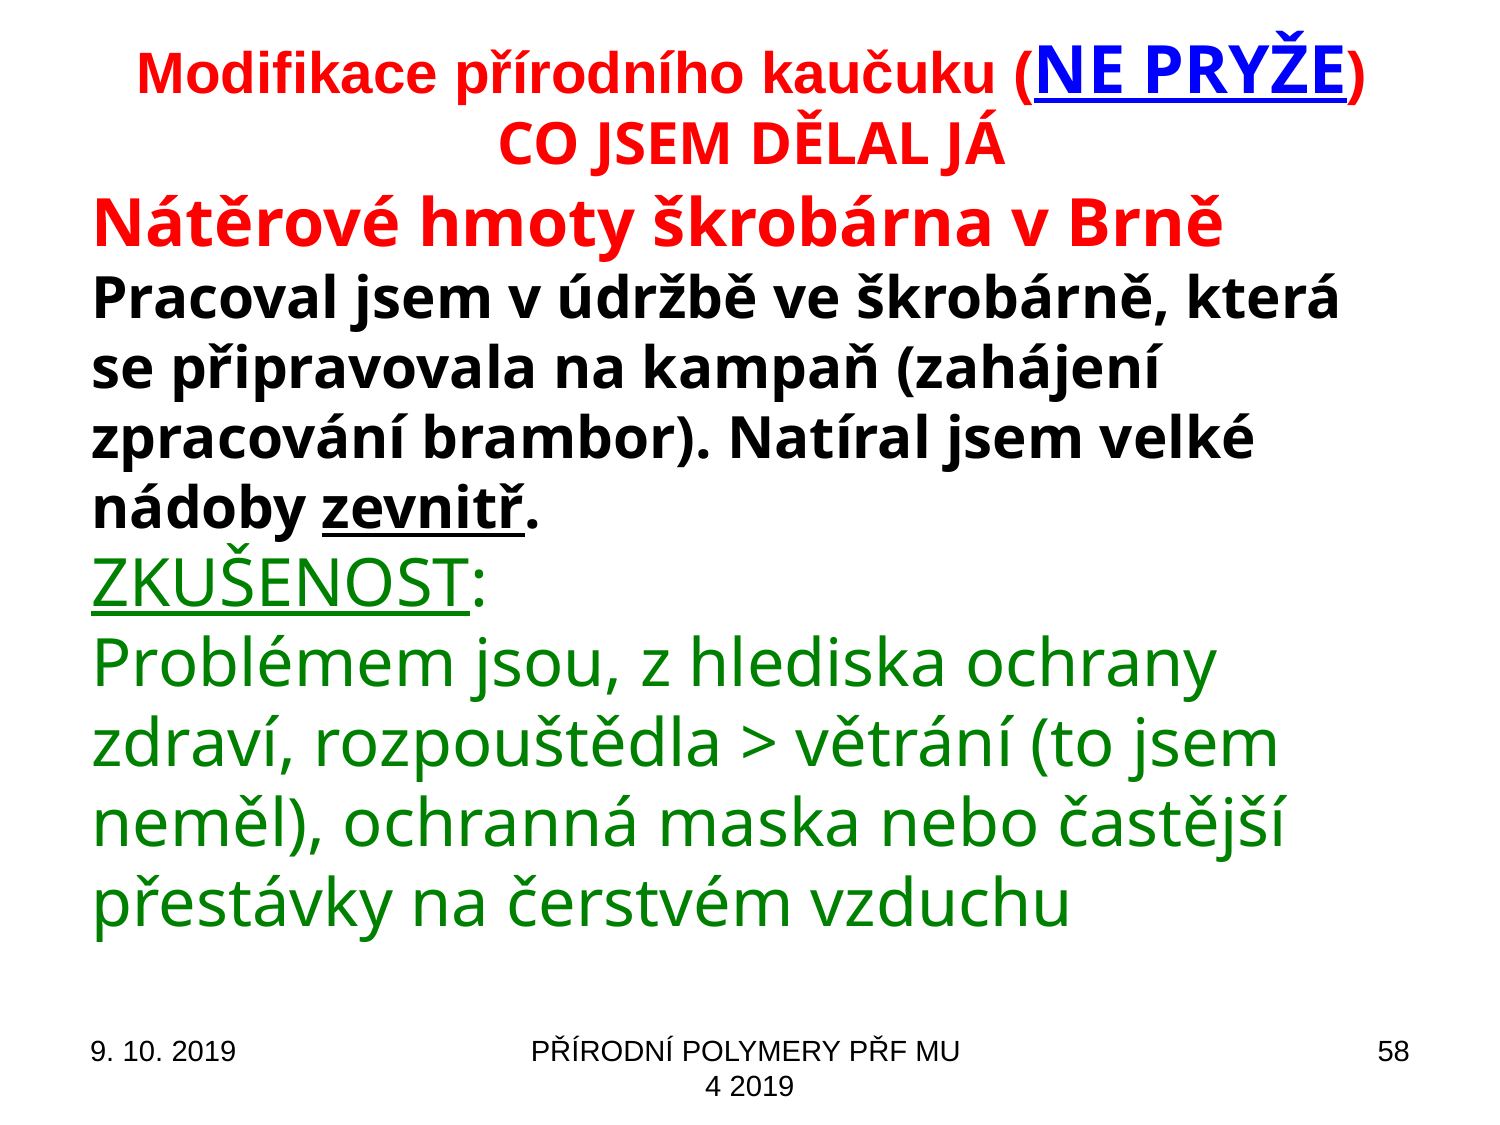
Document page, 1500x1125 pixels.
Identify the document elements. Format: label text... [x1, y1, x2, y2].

text_box Nátěrové hmoty škrobárna v Brně Pracoval jsem v údržbě ve škrobárně, která se připravovala na kampaň (zahájení zpracování brambor). Natíral jsem velké nádoby zevnitř. ZKUŠENOST: Problémem jsou, z hlediska ochrany zdraví, rozpouštědla > větrání (to jsem neměl), ochranná maska nebo častější přestávky na čerstvém vzduchu [76, 172, 1424, 948]
text_box Modifikace přírodního kaučuku (NE PRYŽE) CO JSEM DĚLAL JÁ [76, 19, 1427, 183]
slide_number 58 [1074, 1024, 1426, 1103]
slide_number 9. 10. 2019 [74, 1024, 426, 1103]
footer PŘÍRODNÍ POLYMERY PŘF MU 4 2019 [512, 1024, 988, 1103]
